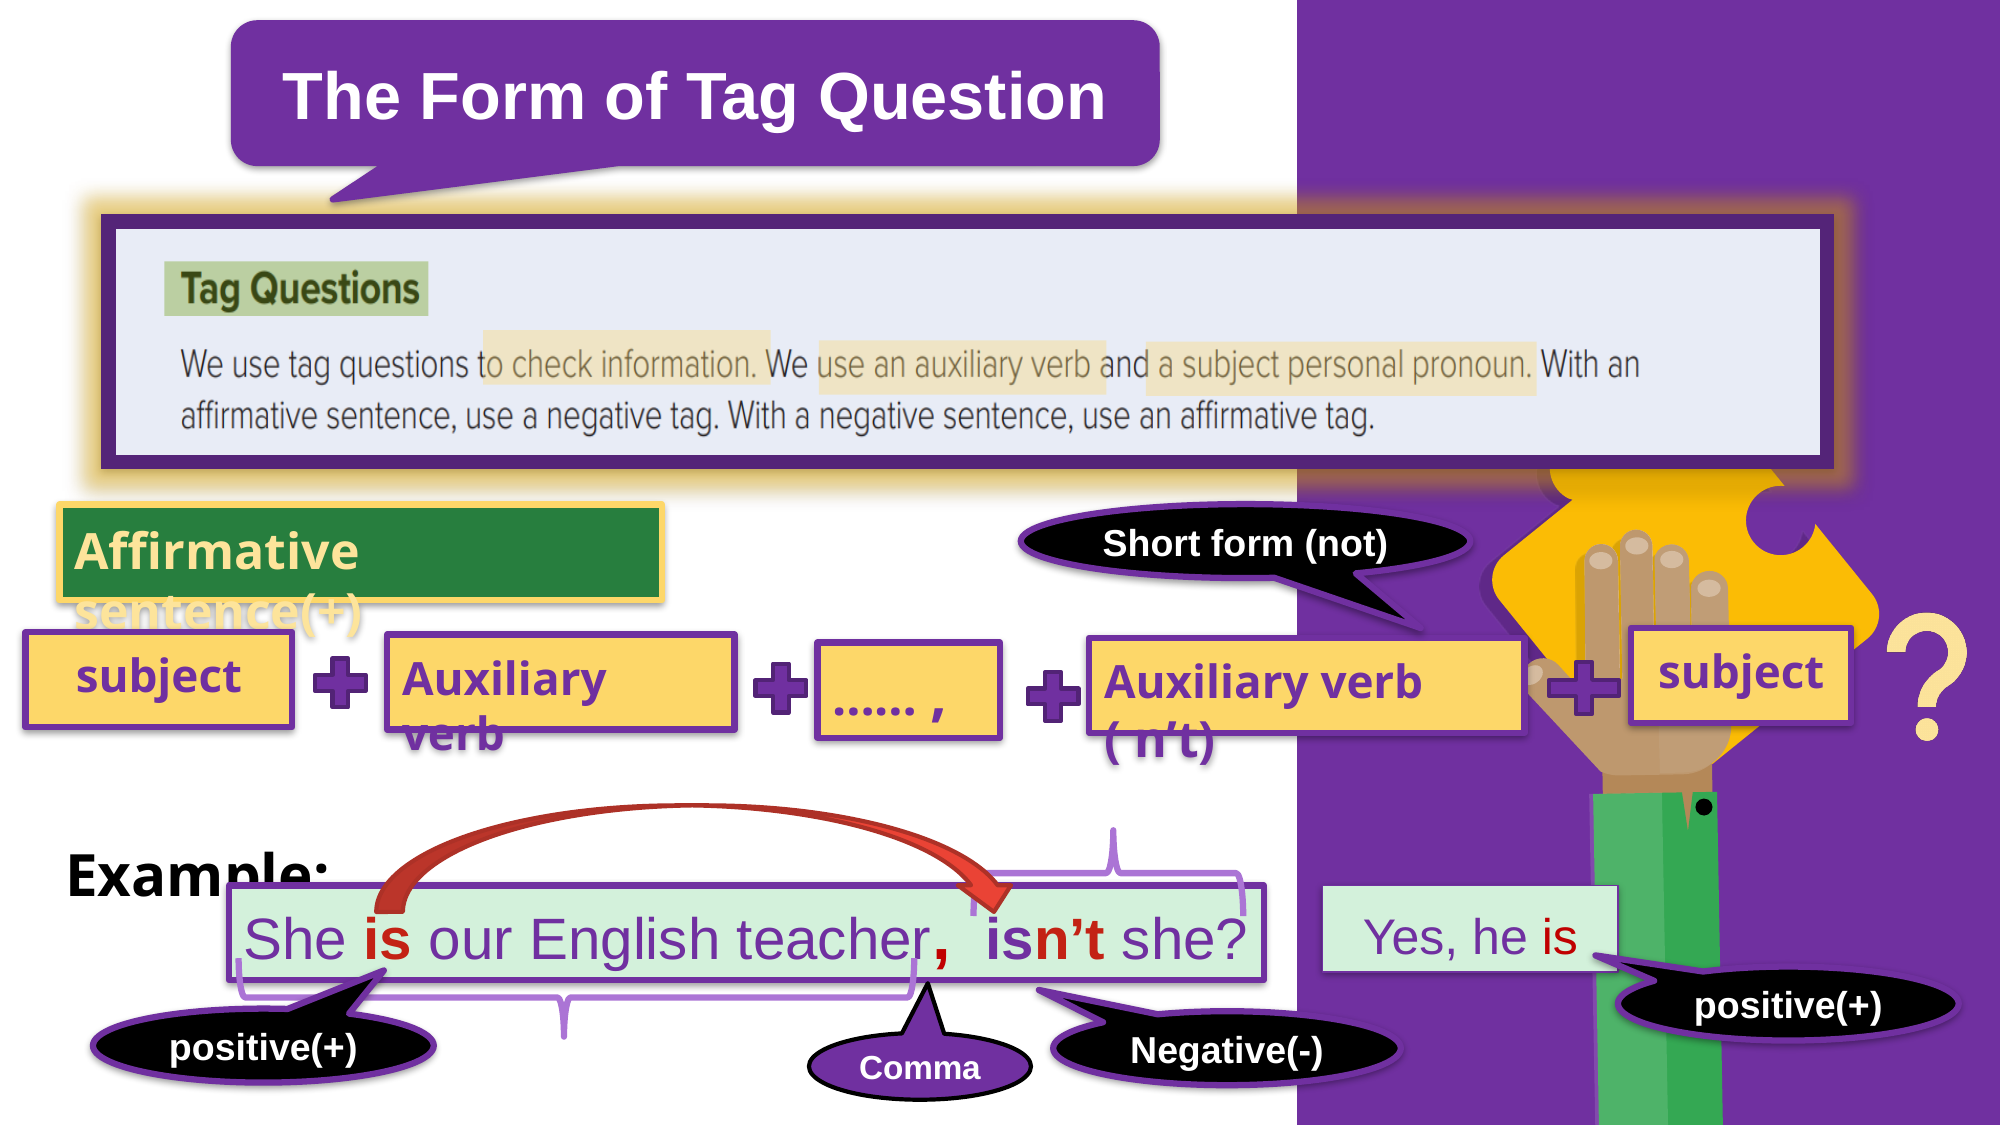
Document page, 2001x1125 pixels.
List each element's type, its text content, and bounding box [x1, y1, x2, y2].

text_box Comma [806, 981, 1034, 1102]
text_box subject [22, 629, 295, 730]
text_box Affirmative sentence(+) [56, 501, 665, 603]
text_box Auxiliary verb [384, 631, 738, 733]
text_box [374, 803, 1013, 915]
text_box Yes, he is [1322, 885, 1619, 973]
text_box Short form (not) [1017, 500, 1474, 632]
text_box The Form of Tag Question [230, 20, 1160, 203]
text_box [313, 656, 368, 709]
text_box positive(+) [1592, 952, 1962, 1044]
text_box …… , [814, 639, 1003, 741]
text_box She is our English teacher, isn’t she? [226, 882, 1267, 983]
text_box , [1547, 660, 1621, 716]
picture [115, 228, 1821, 455]
text_box Auxiliary verb ( n’t) [1086, 635, 1528, 736]
text_box subject [1628, 625, 1845, 726]
text_box Example: [48, 749, 363, 918]
text_box positive(+) [89, 967, 437, 1086]
picture [1850, 600, 2000, 752]
text_box , [753, 662, 808, 715]
text_box [237, 958, 915, 1038]
text_box Negative(-) [1035, 986, 1404, 1089]
text_box , [1026, 670, 1081, 723]
text_box [972, 829, 1244, 917]
